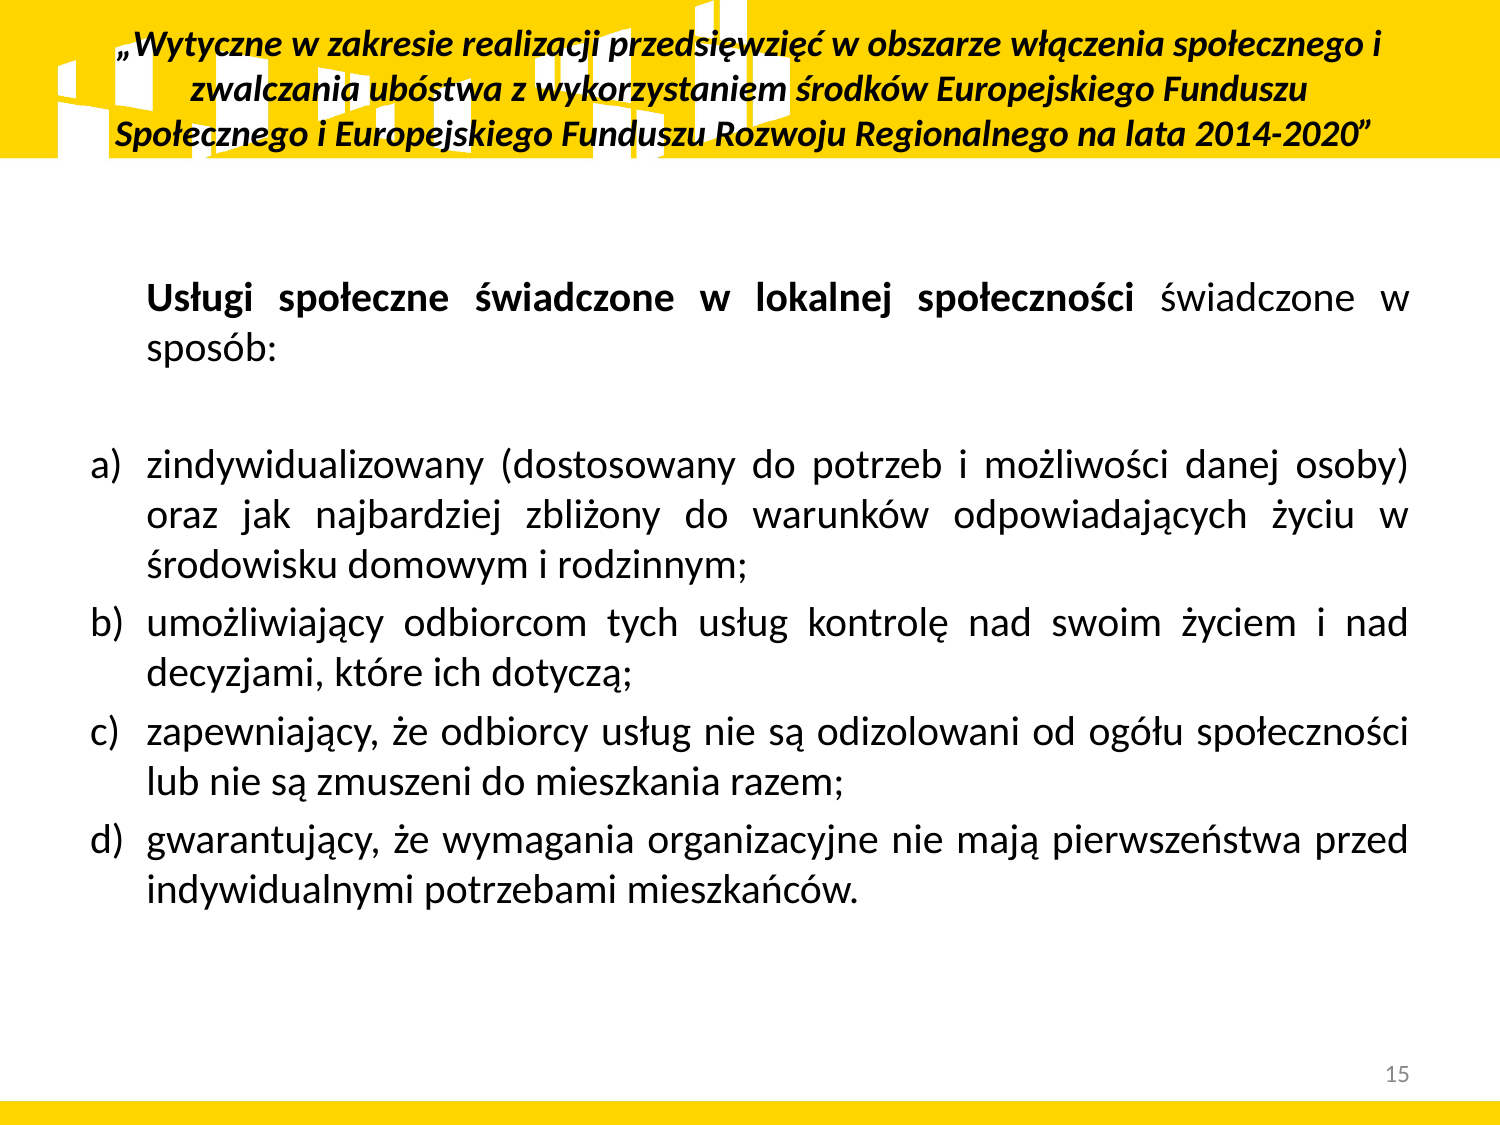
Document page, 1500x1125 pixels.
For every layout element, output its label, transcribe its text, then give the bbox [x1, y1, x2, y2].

list Usługi społeczne świadczone w lokalnej społeczności świadczone w sposób: zindywidualizowany (dostosowany do potrzeb i możliwości danej osoby) oraz jak najbardziej zbliżony do warunków odpowiadających życiu w środowisku domowym i rodzinnym; umożliwiający odbiorcom tych usług kontrolę nad swoim życiem i nad decyzjami, które ich dotyczą; zapewniający, że odbiorcy usług nie są odizolowani od ogółu społeczności lub nie są zmuszeni do mieszkania razem; gwarantujący, że wymagania organizacyjne nie mają pierwszeństwa przed indywidualnymi potrzebami mieszkańców. [74, 262, 1426, 1006]
title „Wytyczne w zakresie realizacji przedsięwzięć w obszarze włączenia społecznego i zwalczania ubóstwa z wykorzystaniem środków Europejskiego Funduszu Społecznego i Europejskiego Funduszu Rozwoju Regionalnego na lata 2014-2020” [74, 0, 1426, 173]
picture [0, 0, 1500, 1125]
slide_number 15 [1074, 1042, 1425, 1103]
